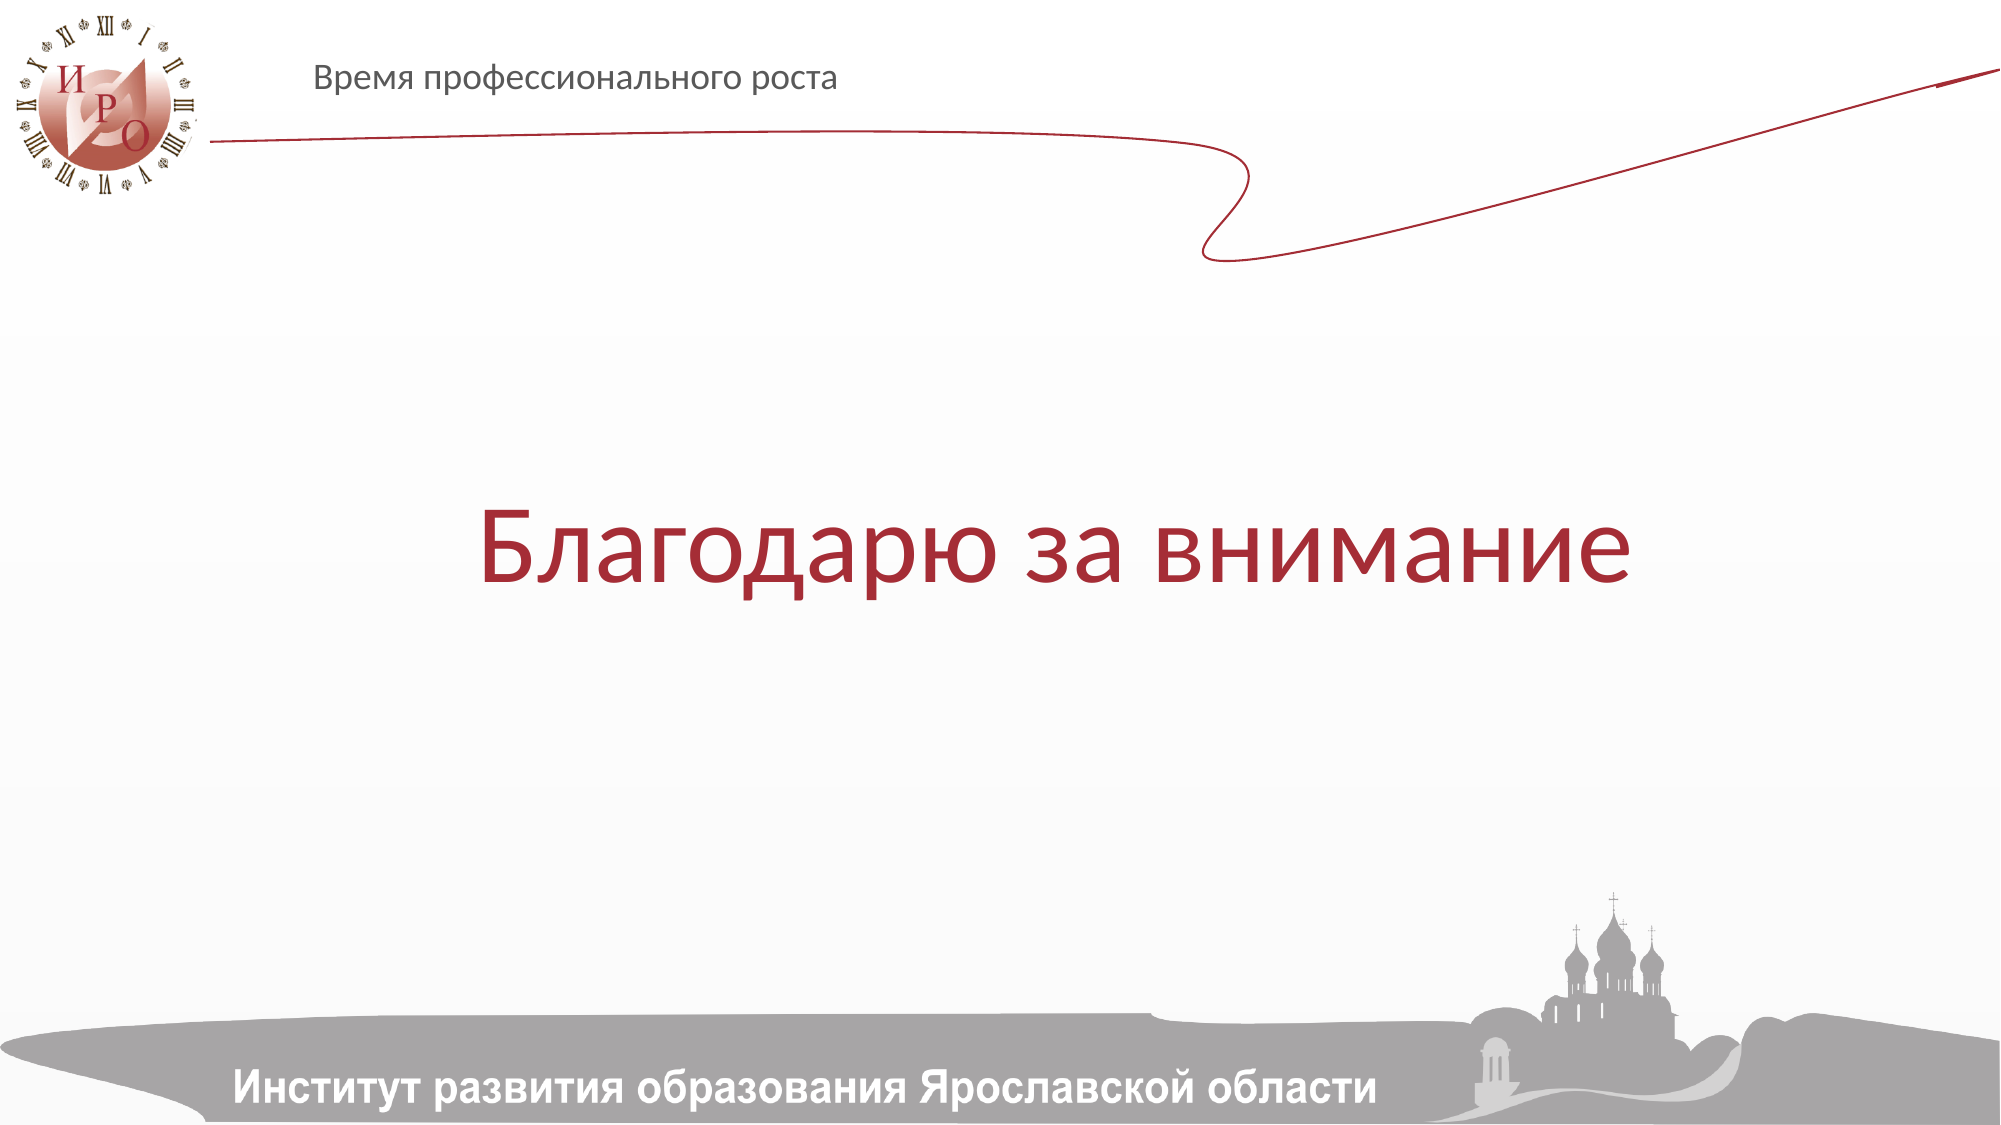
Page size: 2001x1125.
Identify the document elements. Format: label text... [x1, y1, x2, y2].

picture [0, 892, 2000, 1125]
text_box Благодарю за внимание [462, 463, 1650, 613]
text_box [210, 68, 2000, 263]
text_box Время профессионального роста [298, 44, 863, 105]
picture [0, 0, 210, 210]
